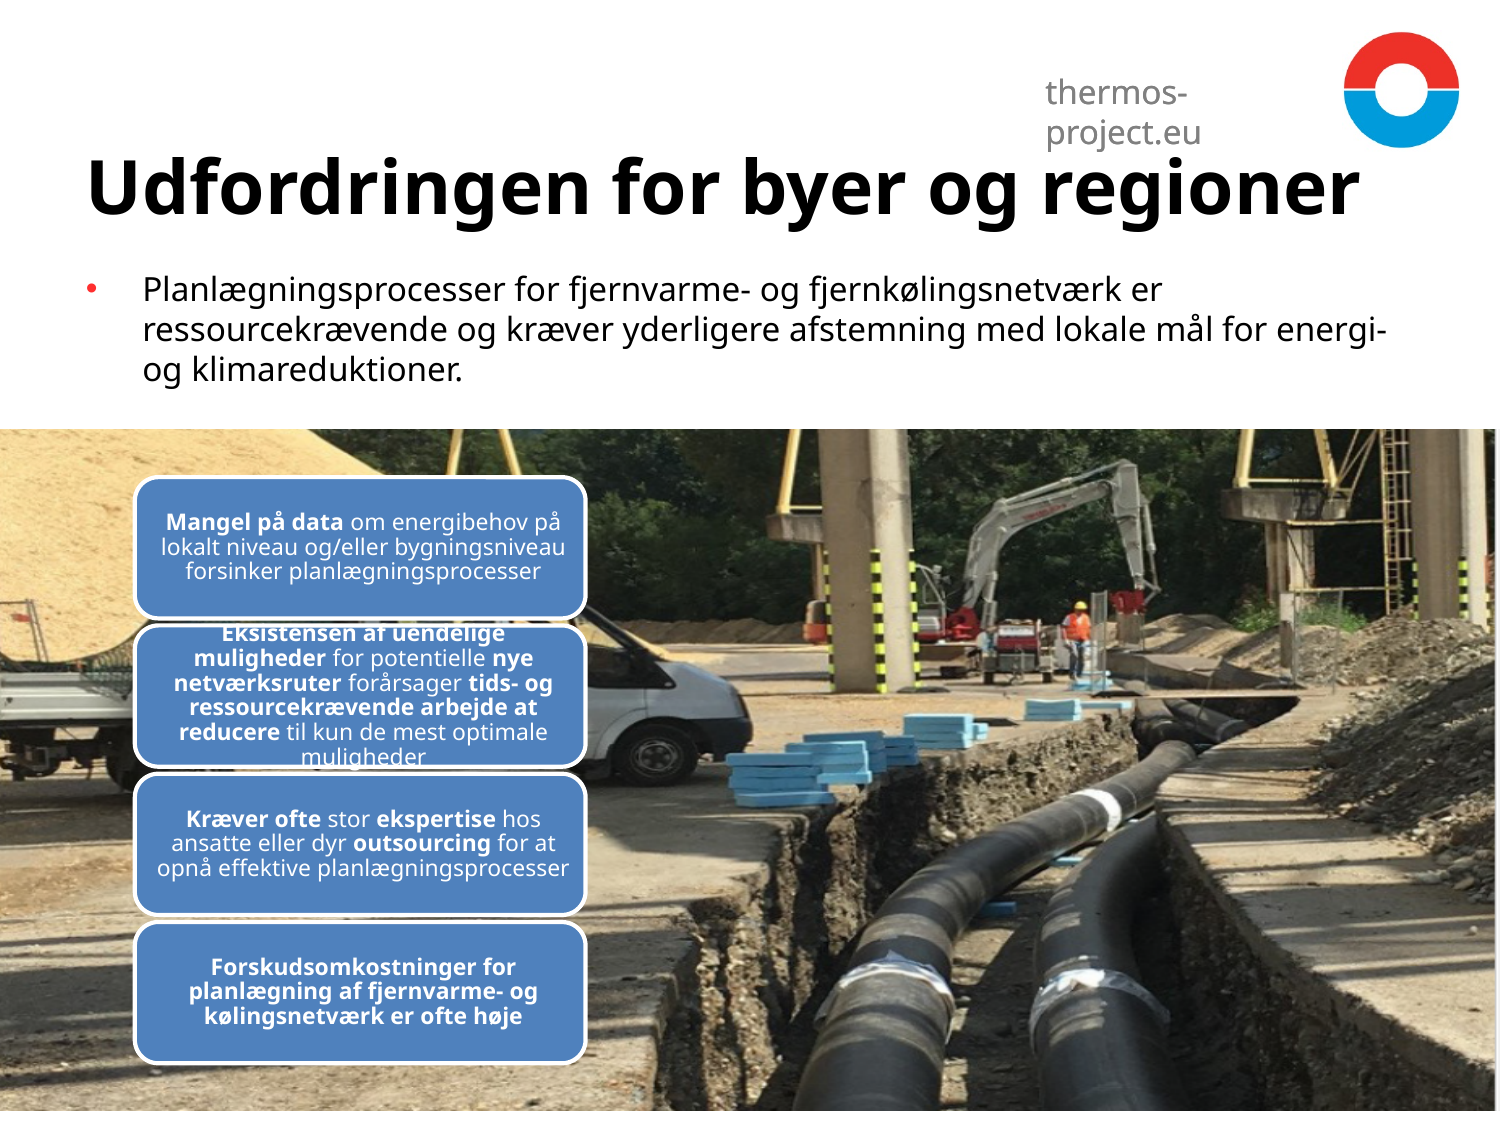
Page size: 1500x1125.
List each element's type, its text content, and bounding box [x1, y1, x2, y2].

picture [0, 429, 1500, 1111]
picture [1342, 30, 1461, 152]
title Udfordringen for byer og regioner [70, 82, 1439, 286]
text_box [0, 476, 987, 1064]
list Planlægningsprocesser for fjernvarme- og fjernkølingsnetværk er ressourcekrævende og kræver yderligere afstemning med lokale mål for energi- og klimareduktioner. [70, 286, 1426, 386]
